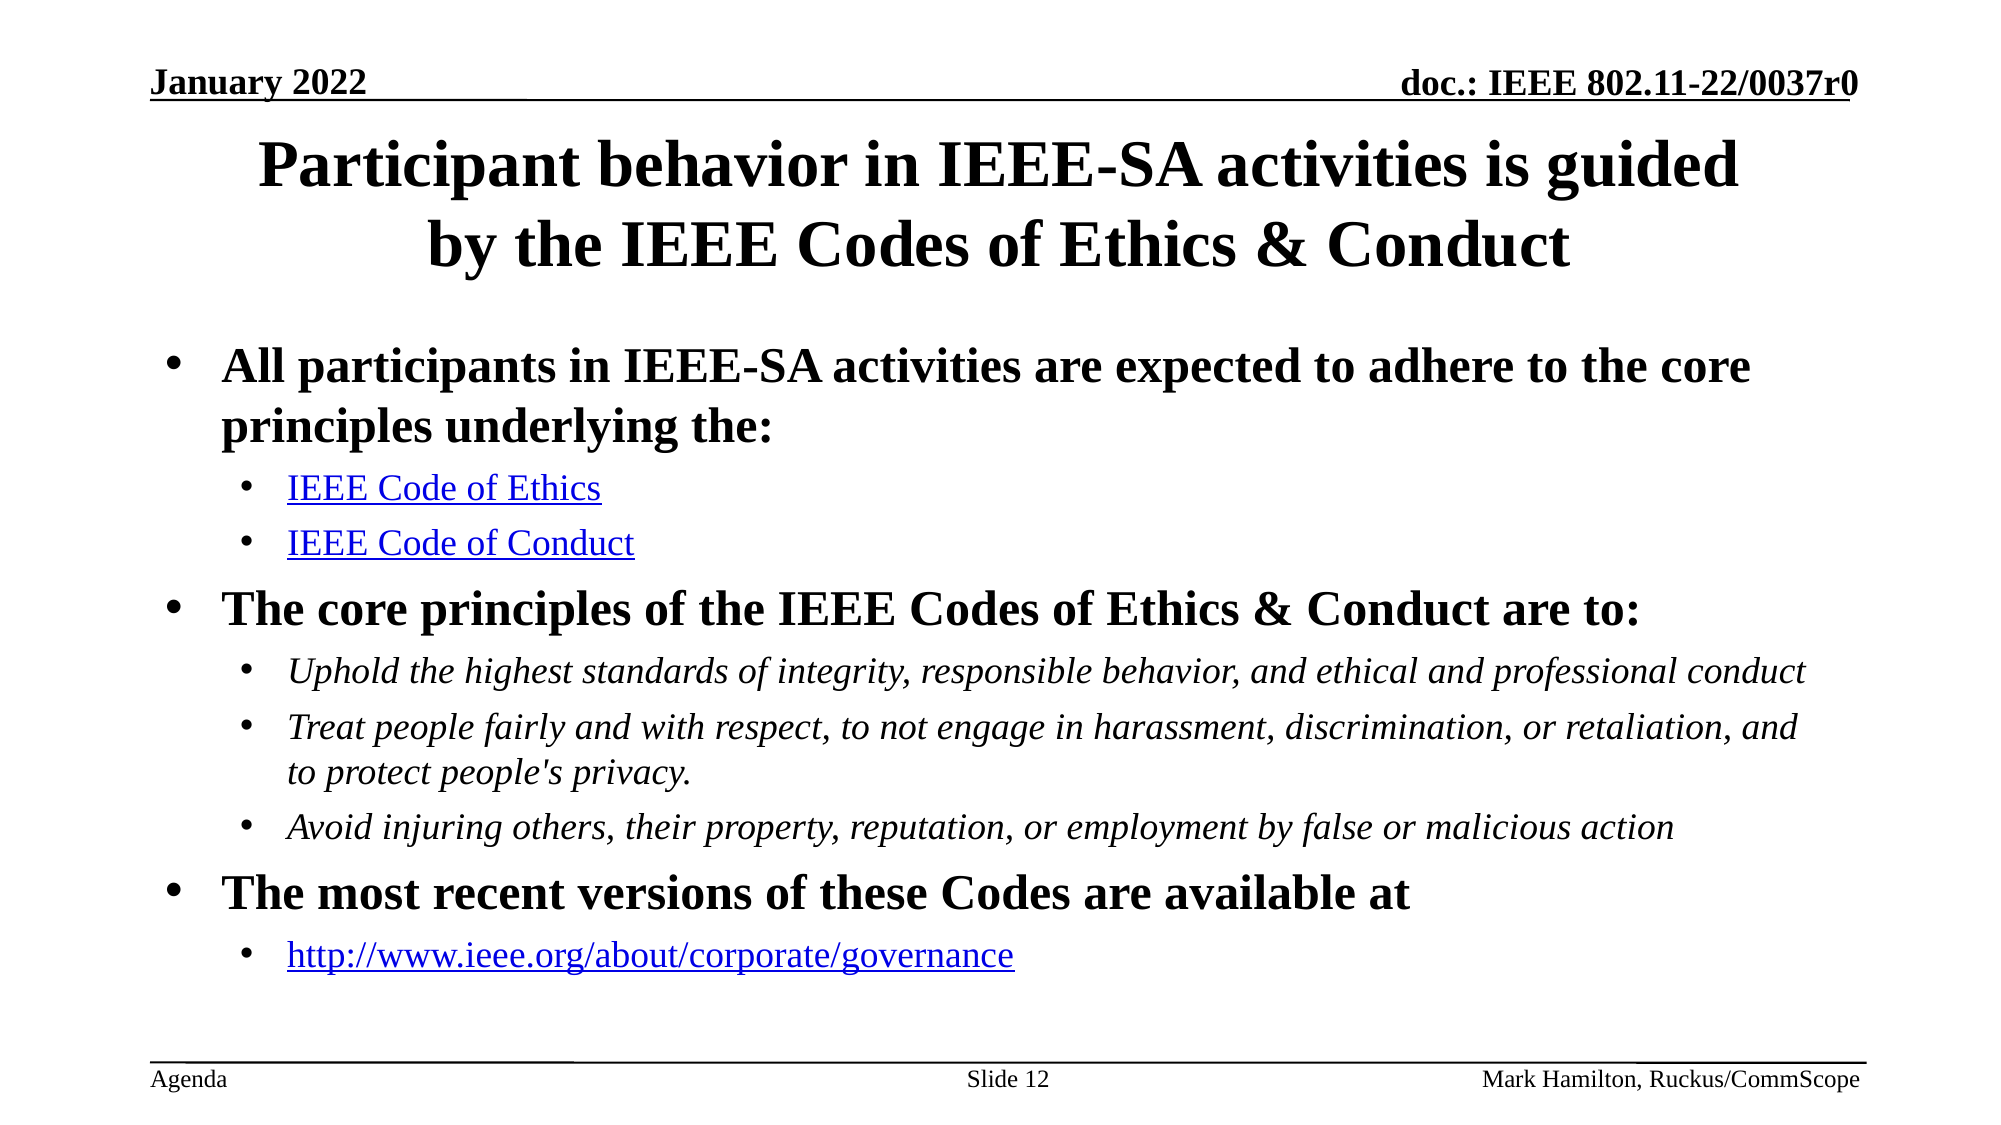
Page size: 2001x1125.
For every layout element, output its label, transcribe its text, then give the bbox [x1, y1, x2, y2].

slide_number Slide 12 [950, 1061, 1067, 1123]
list All participants in IEEE-SA activities are expected to adhere to the core principles underlying the: IEEE Code of Ethics IEEE Code of Conduct The core principles of the IEEE Codes of Ethics & Conduct are to: Uphold the highest standards of integrity, responsible behavior, and ethical and professional conduct Treat people fairly and with respect, to not engage in harassment, discrimination, or retaliation, and to protect people's privacy. Avoid injuring others, their property, reputation, or employment by false or malicious action The most recent versions of these Codes are available at http://www.ieee.org/about/corporate/governance [149, 324, 1850, 1000]
title Participant behavior in IEEE-SA activities is guided by the IEEE Codes of Ethics & Conduct [149, 112, 1850, 288]
